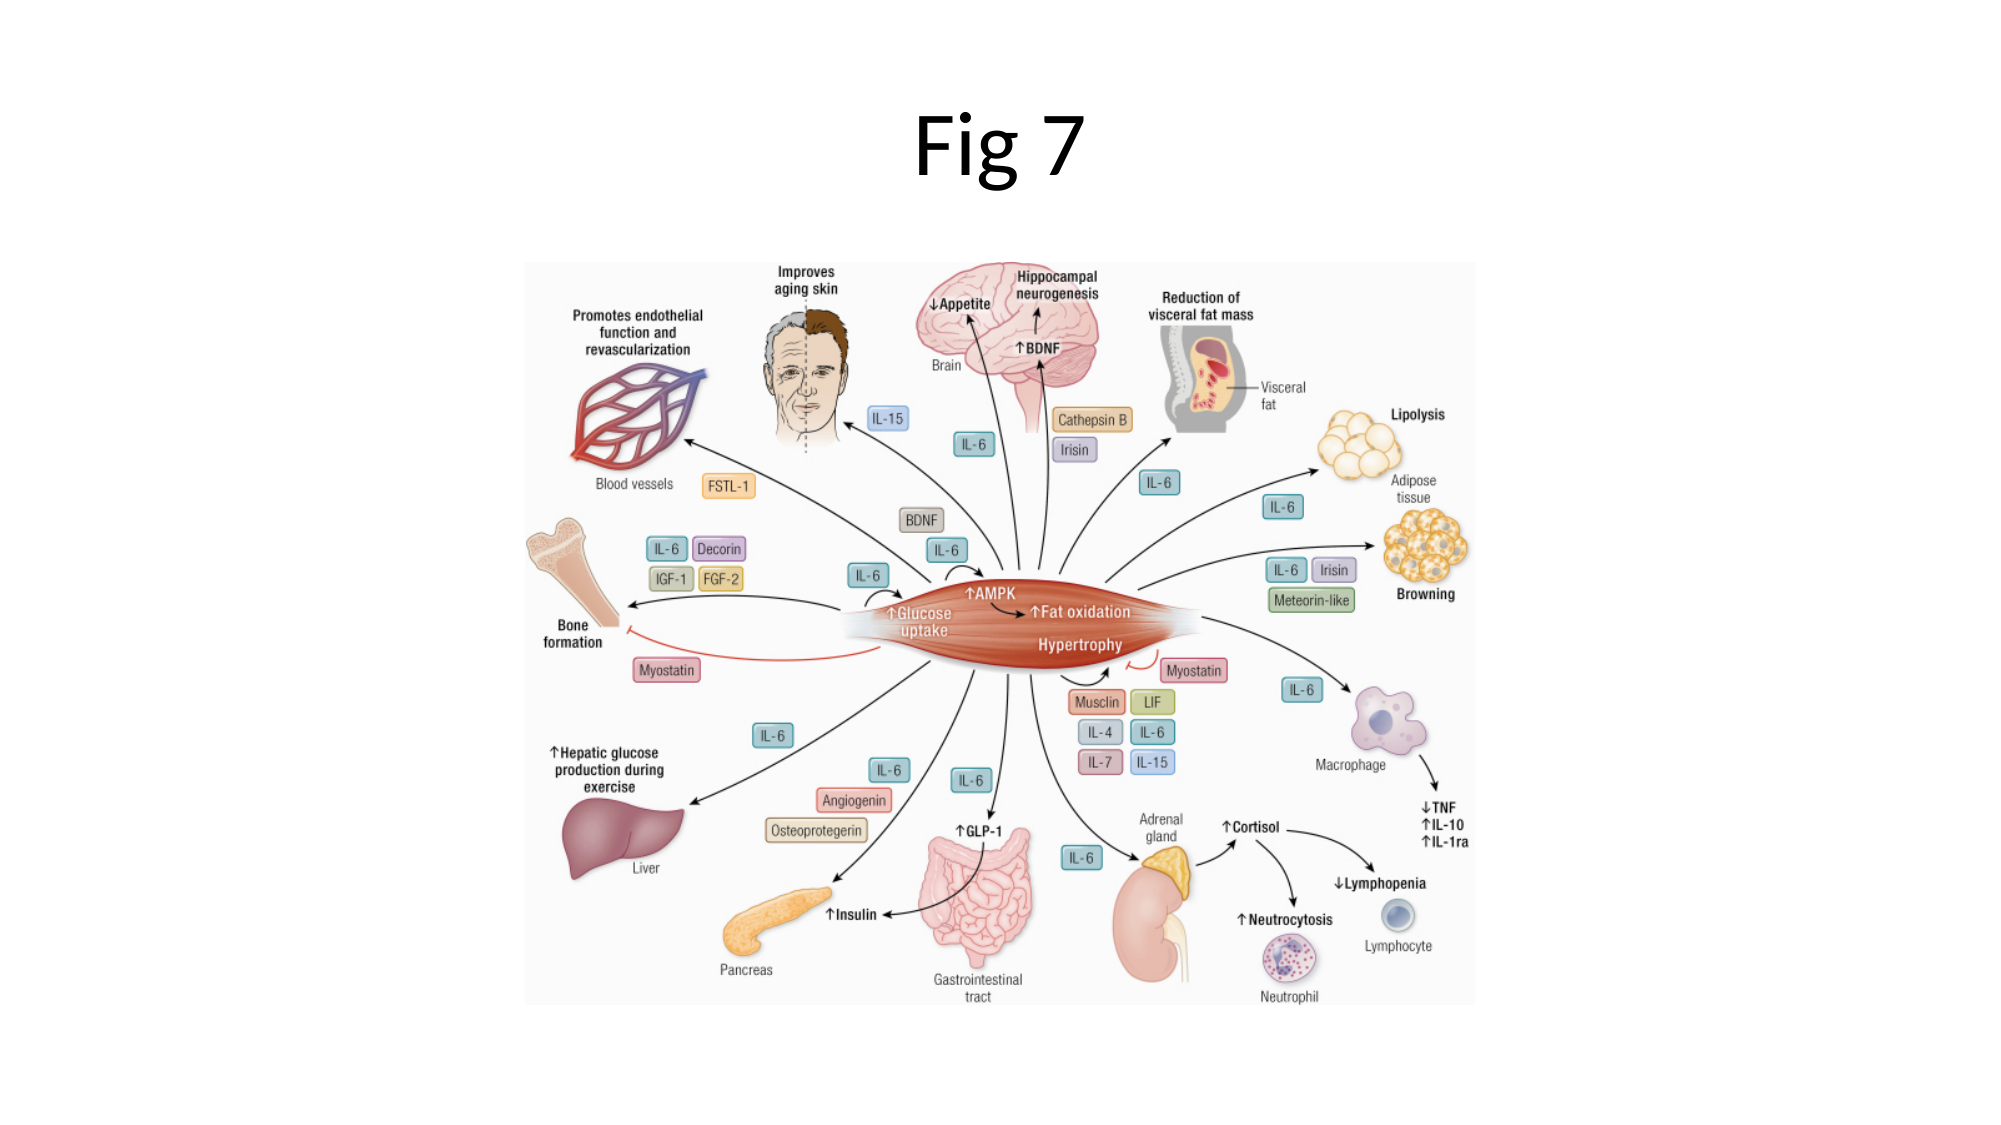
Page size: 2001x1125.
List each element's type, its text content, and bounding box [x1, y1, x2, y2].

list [524, 262, 1475, 1006]
title Fig 7 [99, 45, 1900, 233]
